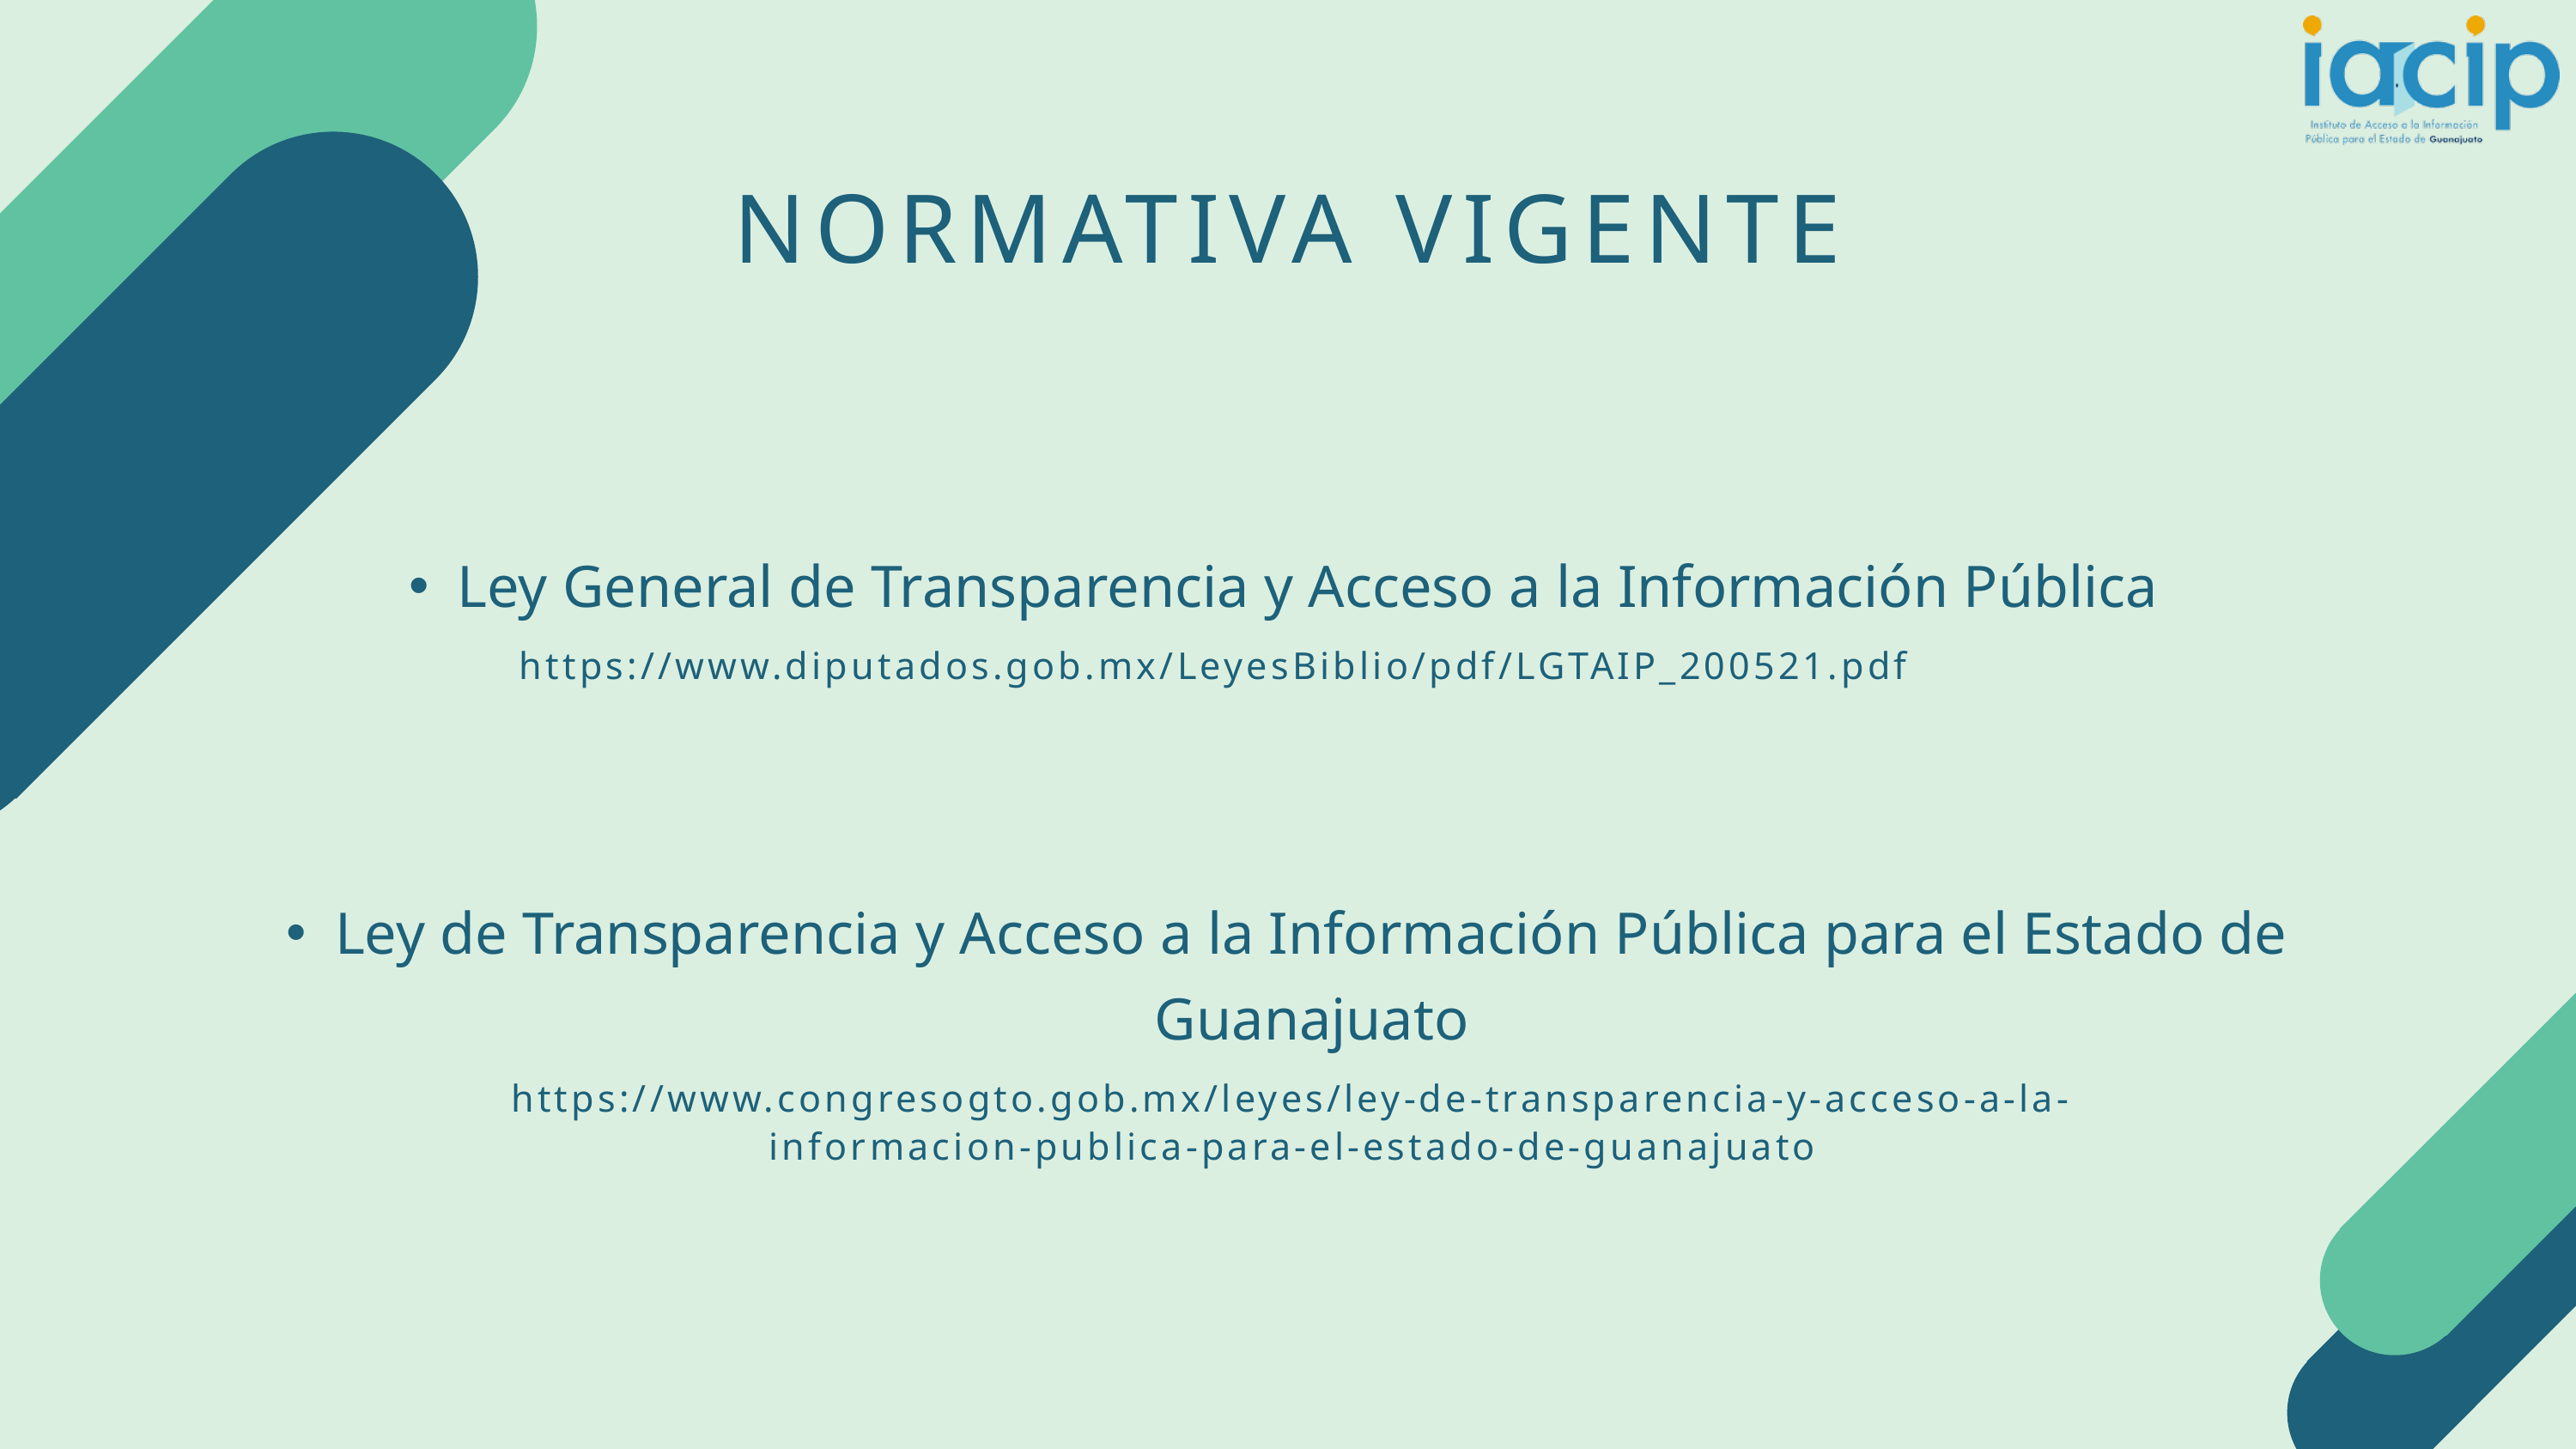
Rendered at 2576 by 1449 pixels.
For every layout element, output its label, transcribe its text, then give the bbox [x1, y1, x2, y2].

text_box NORMATIVA VIGENTE [690, 158, 1886, 282]
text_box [251, 448, 2269, 616]
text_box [0, 0, 616, 921]
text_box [226, 787, 2301, 1049]
picture [2303, 15, 2560, 145]
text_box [2243, 866, 2576, 1449]
text_box https://www.congresogto.gob.mx/leyes/ley-de-transparencia-y-acceso-a-la-informacion-publica-para-el-estado-de-guanajuato [382, 1071, 2204, 1168]
text_box https://www.diputados.gob.mx/LeyesBiblio/pdf/LGTAIP_200521.pdf [619, 639, 2018, 688]
